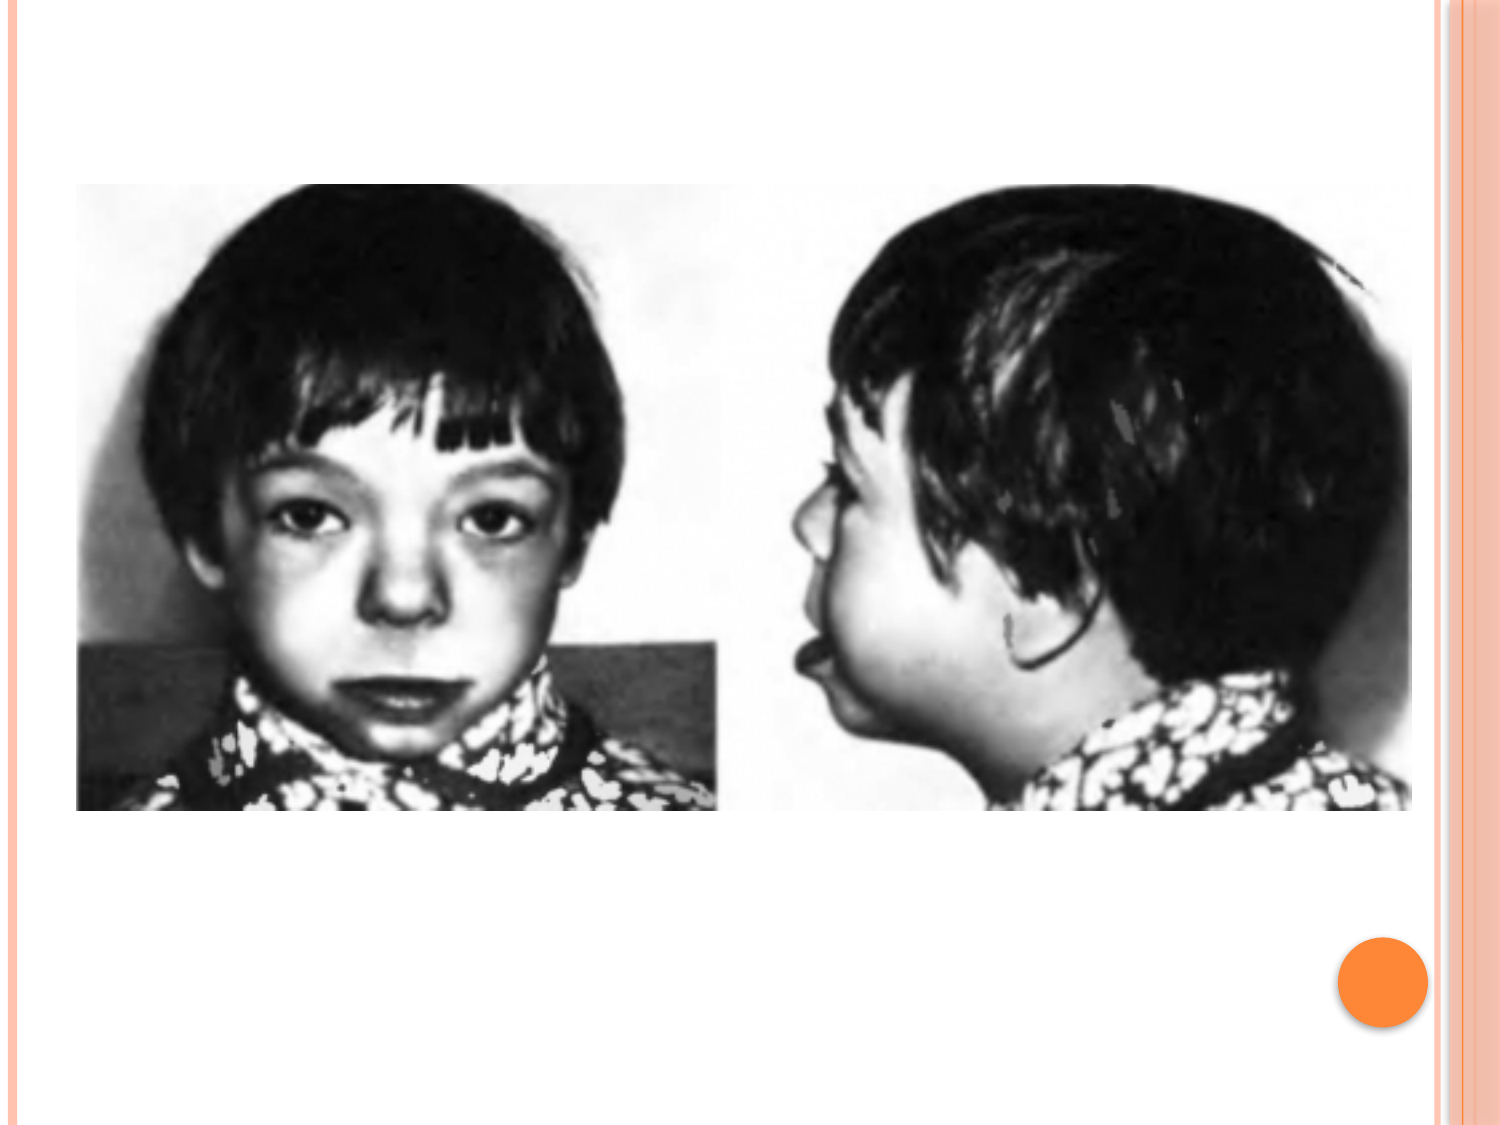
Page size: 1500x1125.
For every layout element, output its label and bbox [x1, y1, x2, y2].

list [76, 183, 1412, 811]
